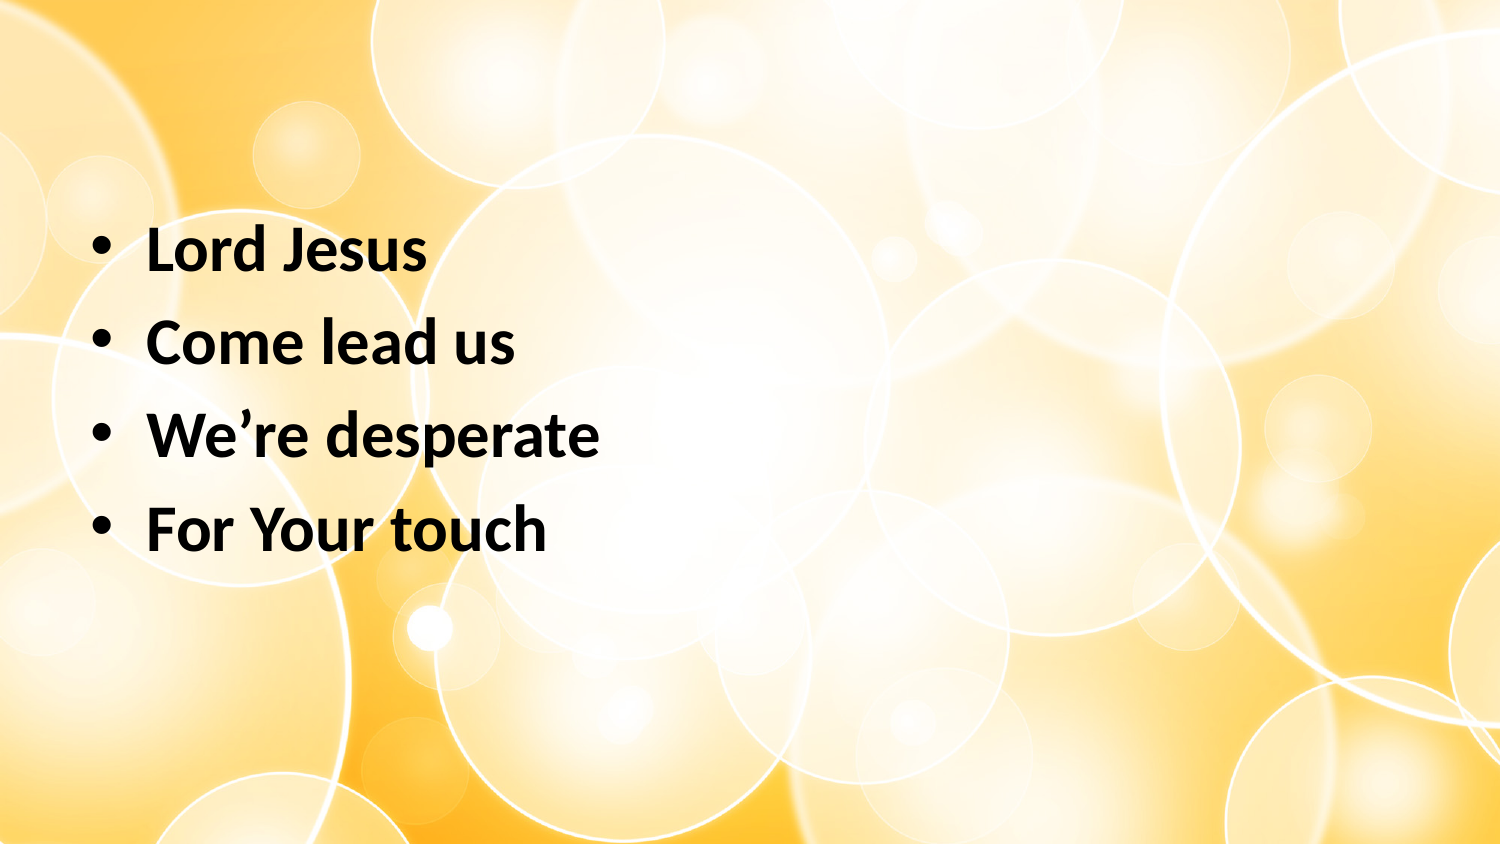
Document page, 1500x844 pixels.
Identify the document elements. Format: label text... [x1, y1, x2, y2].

list Lord Jesus Come lead us We’re desperate For Your touch [75, 196, 1425, 754]
picture [0, 0, 1500, 844]
